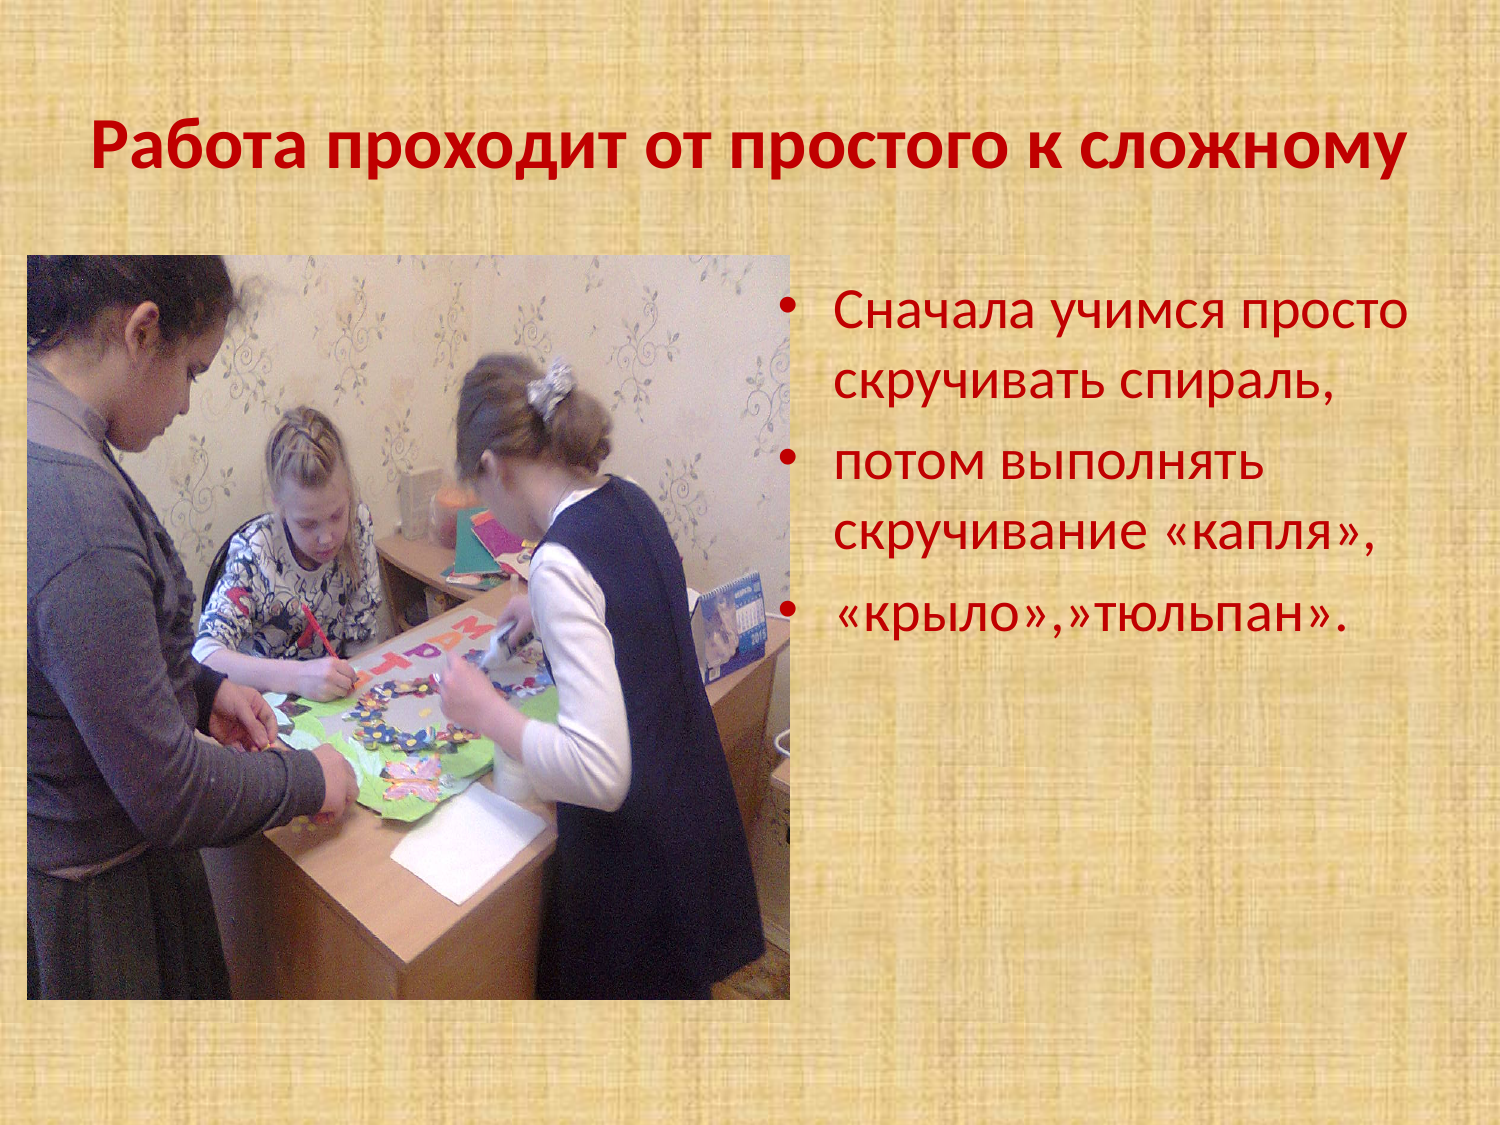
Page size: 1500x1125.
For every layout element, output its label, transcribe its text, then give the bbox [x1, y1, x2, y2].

picture [0, 0, 1500, 1125]
list Сначала учимся просто скручивать спираль, потом выполнять скручивание «капля», «крыло»,»тюльпан». [791, 262, 1425, 1005]
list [27, 255, 790, 1000]
title Работа проходит от простого к сложному [75, 45, 1425, 233]
